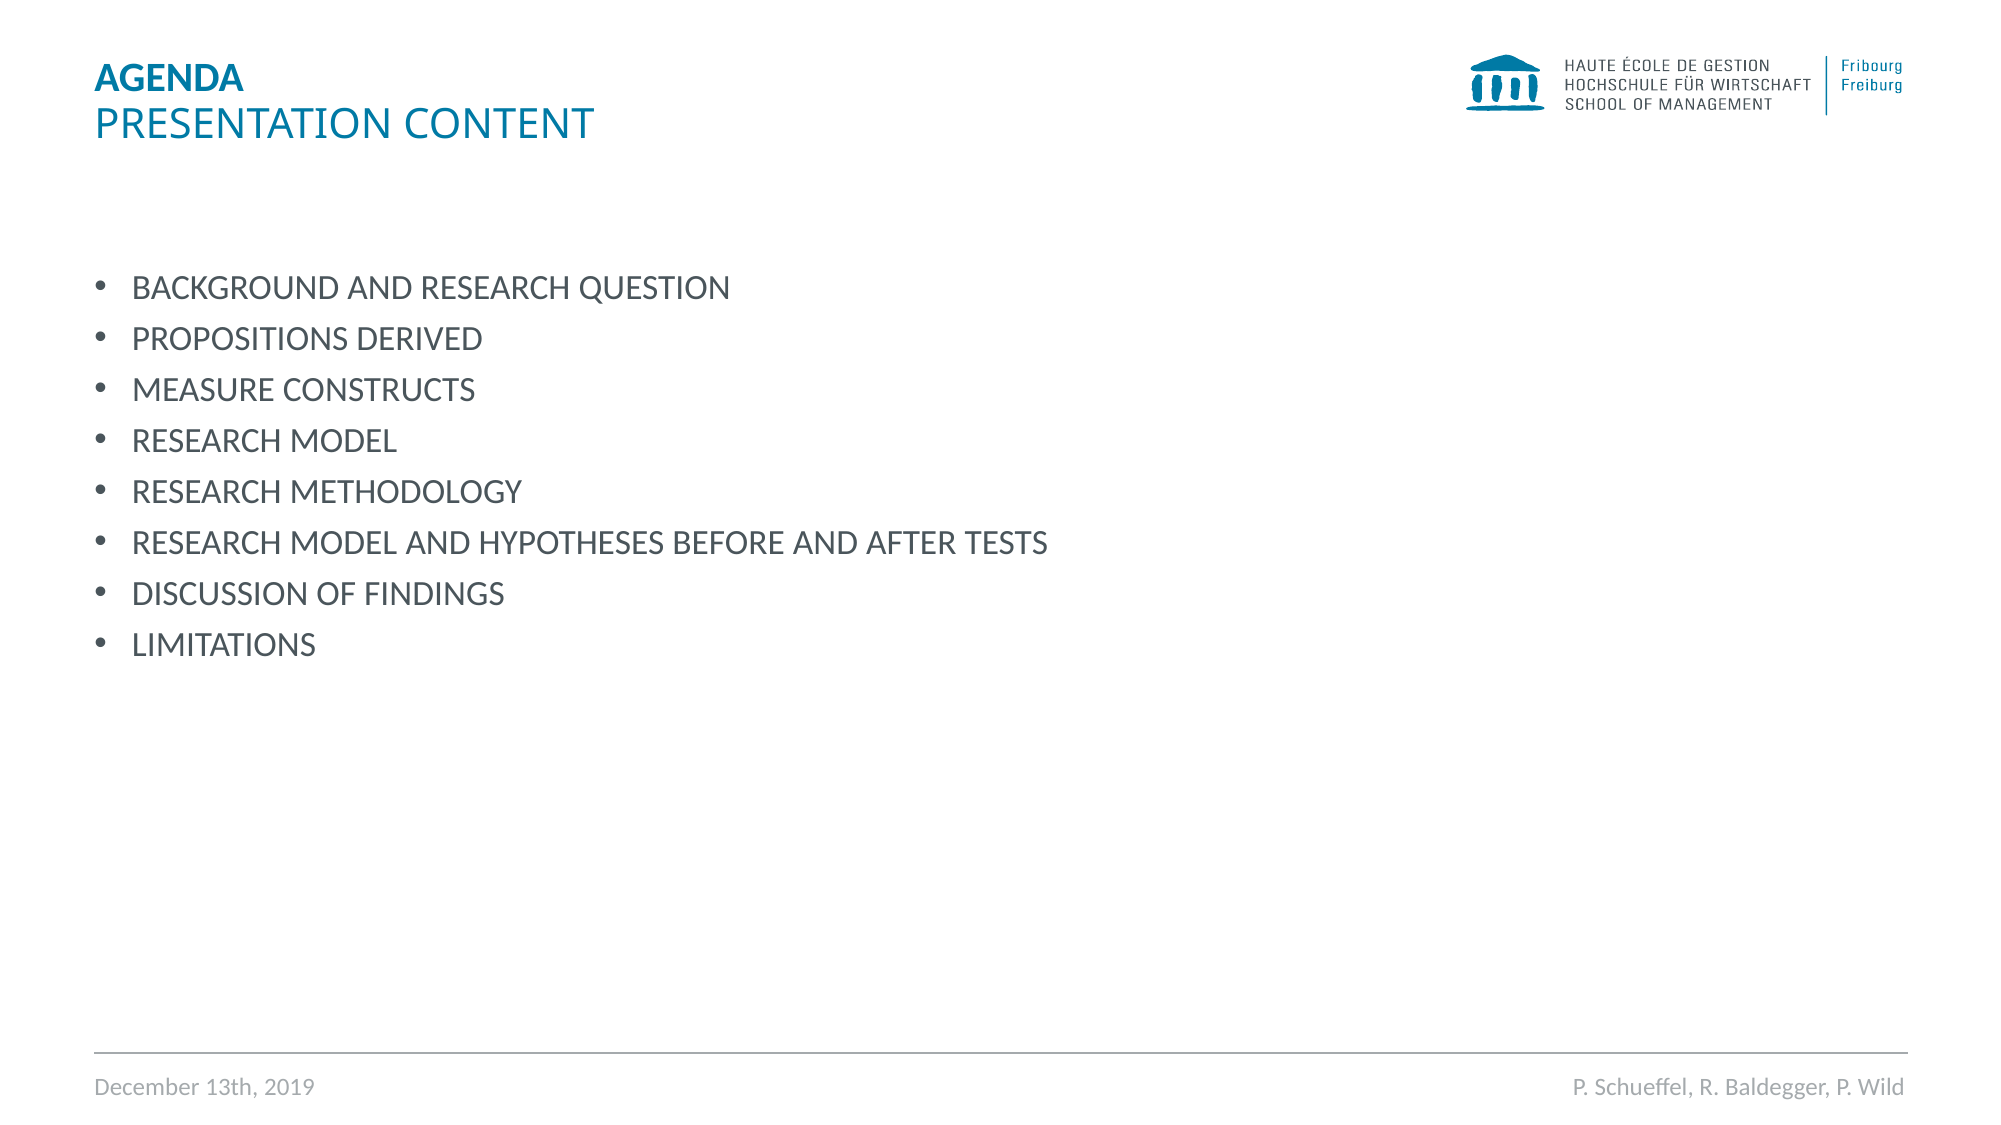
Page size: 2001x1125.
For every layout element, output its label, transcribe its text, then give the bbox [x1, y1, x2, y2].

list Presentation Content [94, 101, 1413, 149]
footer P. Schueffel, R. Baldegger, P. Wild [1206, 1070, 1906, 1103]
list BACKGROUND AND RESEARCH QUESTION PROPOSITIONS DERIVED MEASURE CONSTRUCTS RESEARCH MODEL RESEARCH METHODOLOGY RESEARCH MODEL AND HYPOTHESES BEFORE AND AFTER TESTS DISCUSSION OF FINDINGS LIMITATIONS [94, 255, 1906, 977]
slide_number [94, 1070, 588, 1103]
title Agenda [94, 54, 1413, 101]
